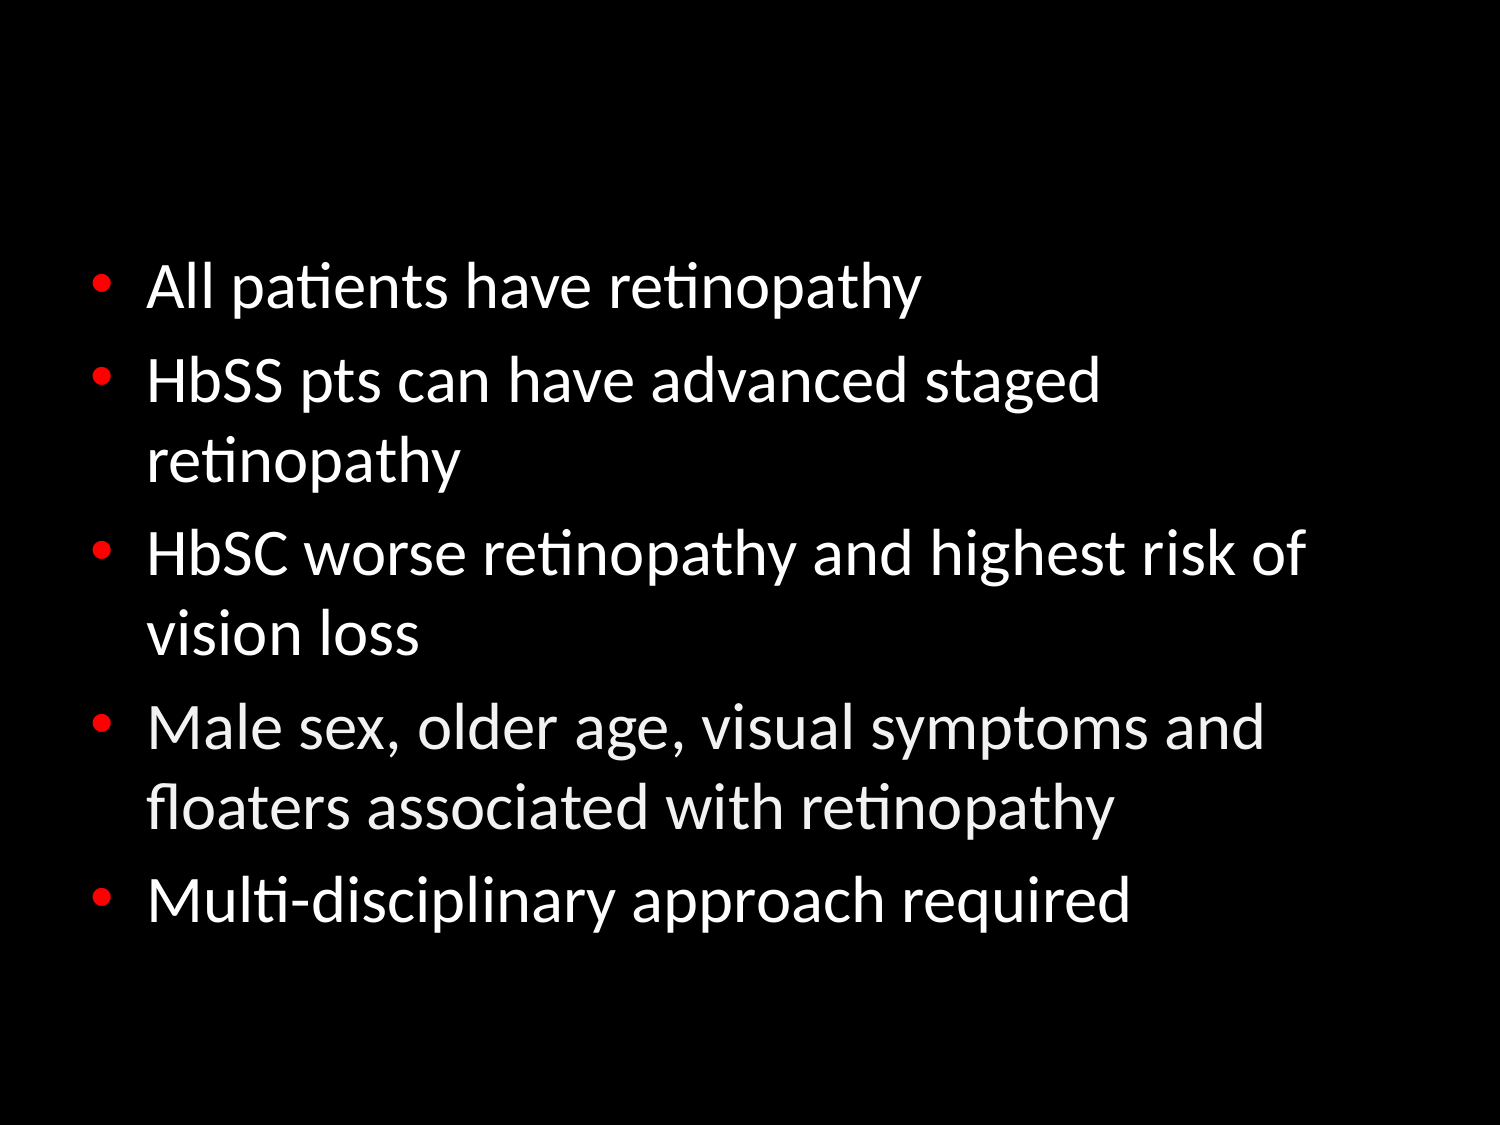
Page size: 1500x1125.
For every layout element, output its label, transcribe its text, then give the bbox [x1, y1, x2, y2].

list All patients have retinopathy HbSS pts can have advanced staged retinopathy HbSC worse retinopathy and highest risk of vision loss Male sex, older age, visual symptoms and floaters associated with retinopathy Multi-disciplinary approach required [75, 234, 1425, 977]
